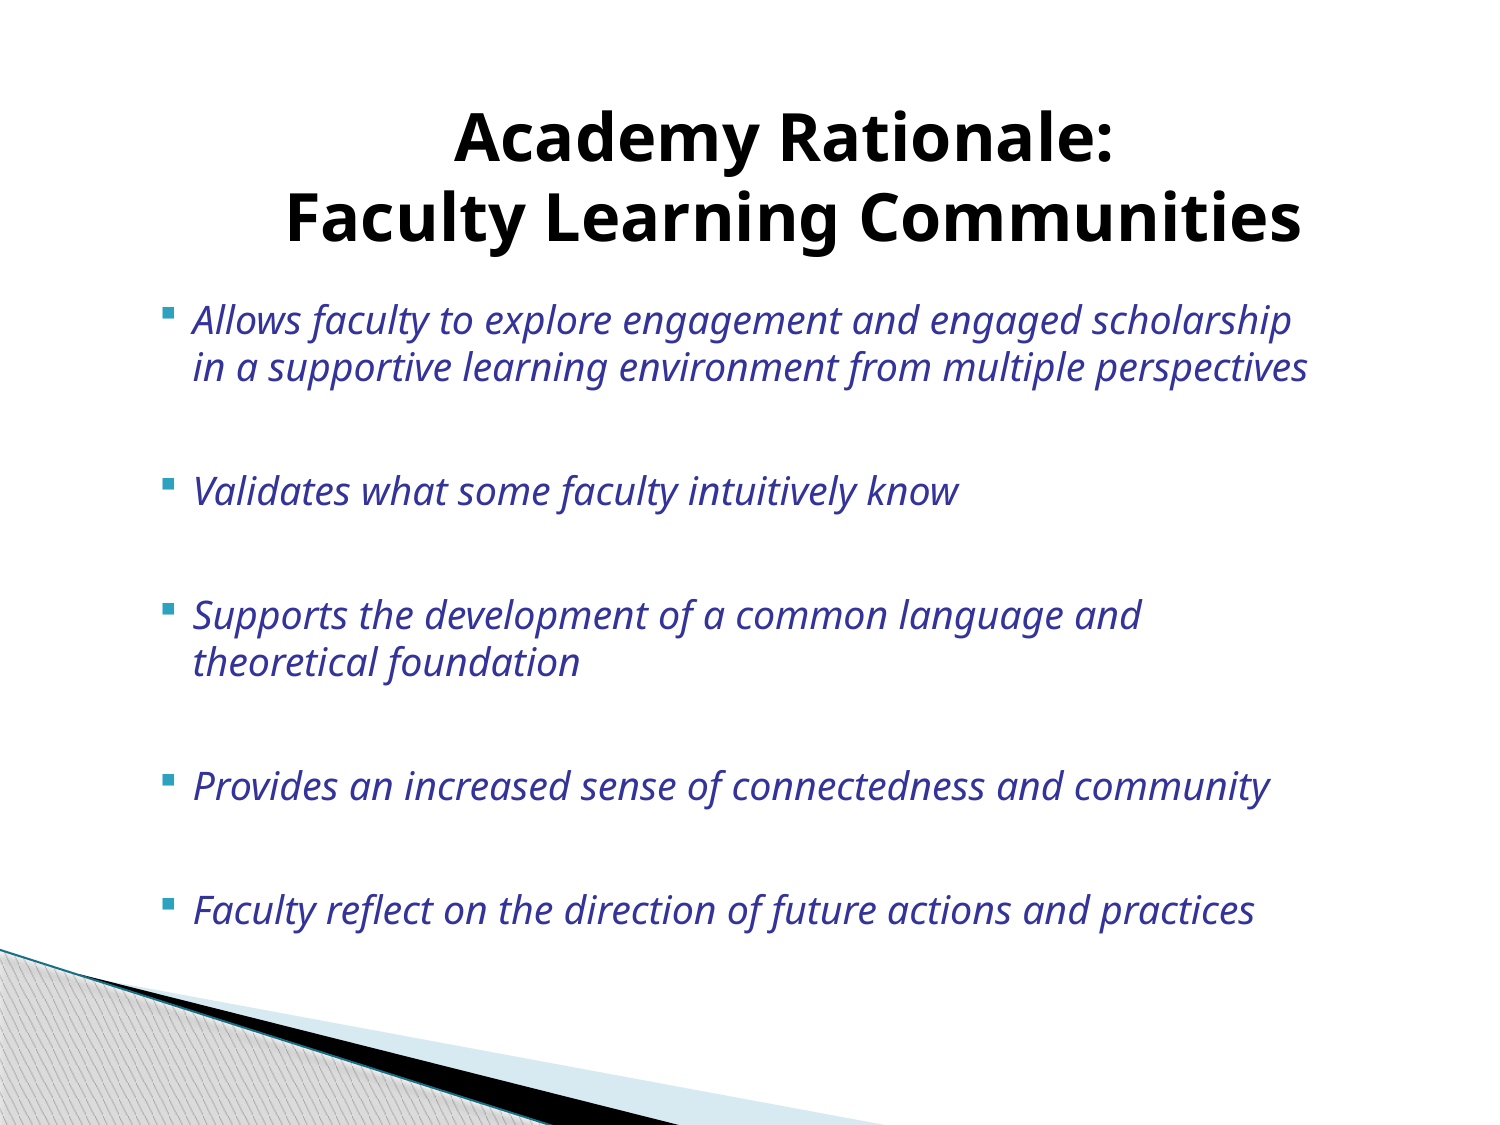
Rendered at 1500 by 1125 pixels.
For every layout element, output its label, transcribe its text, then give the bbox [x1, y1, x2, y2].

title Academy Rationale: Faculty Learning Communities [187, 87, 1400, 263]
list Allows faculty to explore engagement and engaged scholarship in a supportive learning environment from multiple perspectives Validates what some faculty intuitively know Supports the development of a common language and theoretical foundation Provides an increased sense of connectedness and community Faculty reflect on the direction of future actions and practices [87, 287, 1338, 1038]
